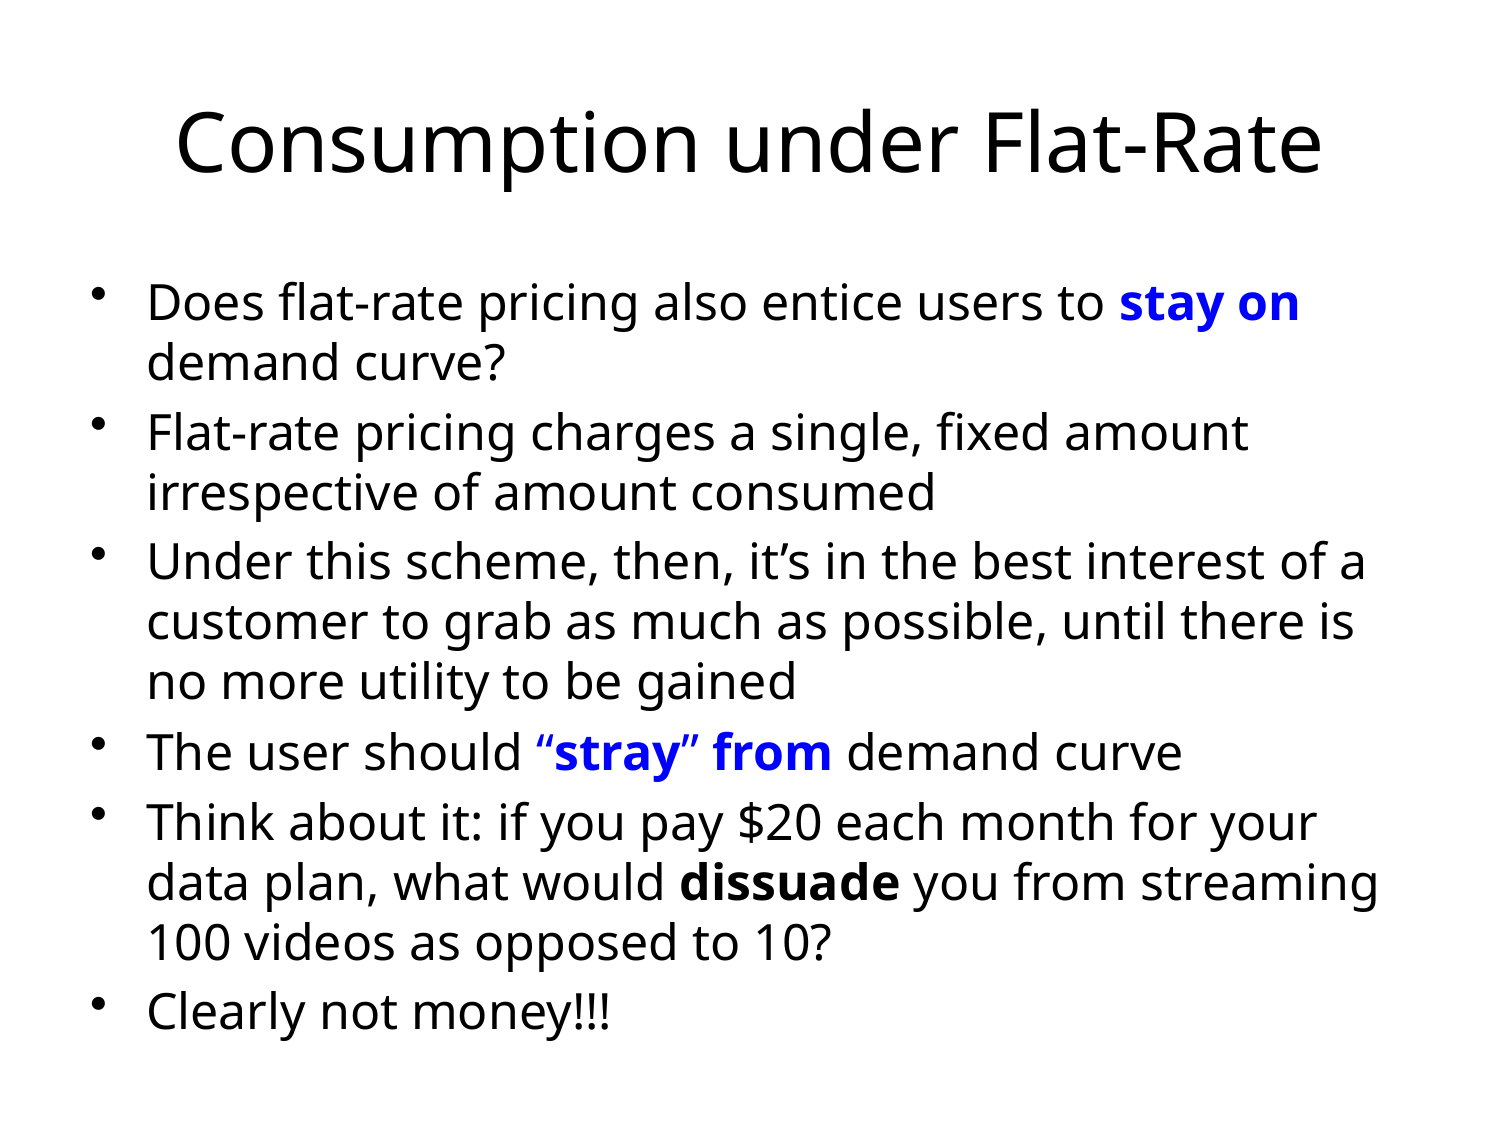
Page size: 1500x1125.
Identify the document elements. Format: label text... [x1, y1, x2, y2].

list Does flat-rate pricing also entice users to stay on demand curve? Flat-rate pricing charges a single, fixed amount irrespective of amount consumed Under this scheme, then, it’s in the best interest of a customer to grab as much as possible, until there is no more utility to be gained The user should “stray” from demand curve Think about it: if you pay $20 each month for your data plan, what would dissuade you from streaming 100 videos as opposed to 10? Clearly not money!!! [75, 262, 1425, 1005]
title Consumption under Flat-Rate [75, 45, 1425, 233]
